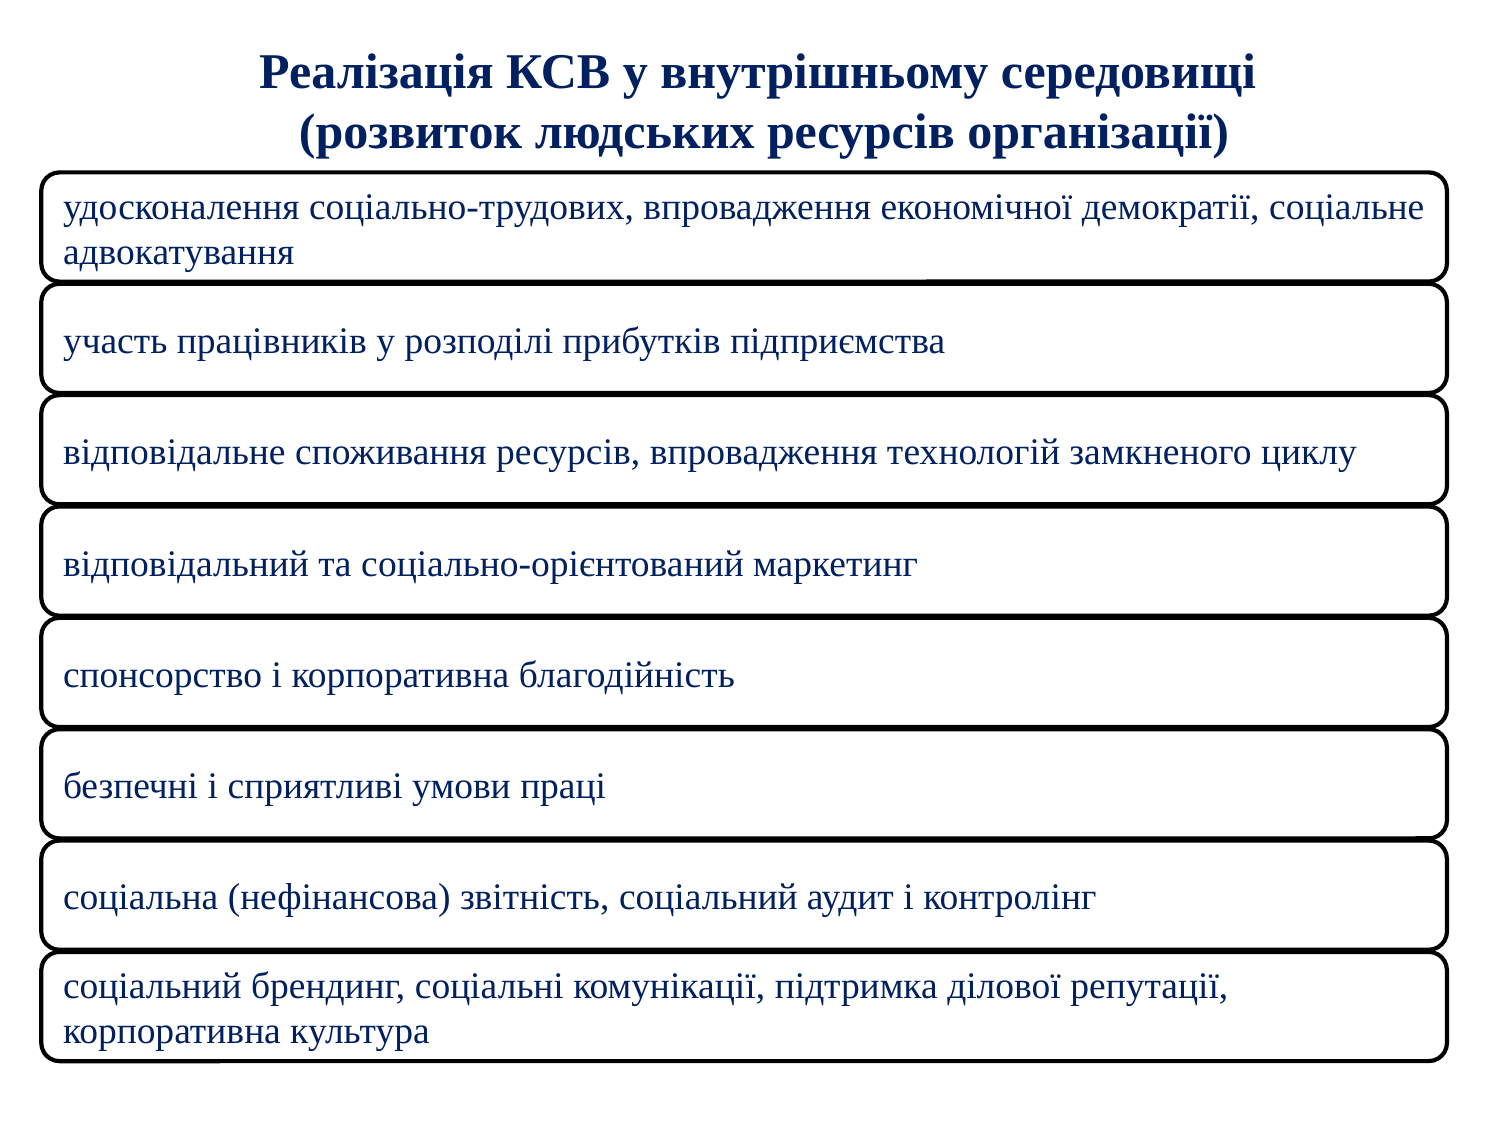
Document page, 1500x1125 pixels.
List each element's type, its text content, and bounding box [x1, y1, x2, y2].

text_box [41, 172, 1448, 1062]
text_box Реалізація КСВ у внутрішньому середовищі (розвиток людських ресурсів організації) [121, 30, 1407, 166]
